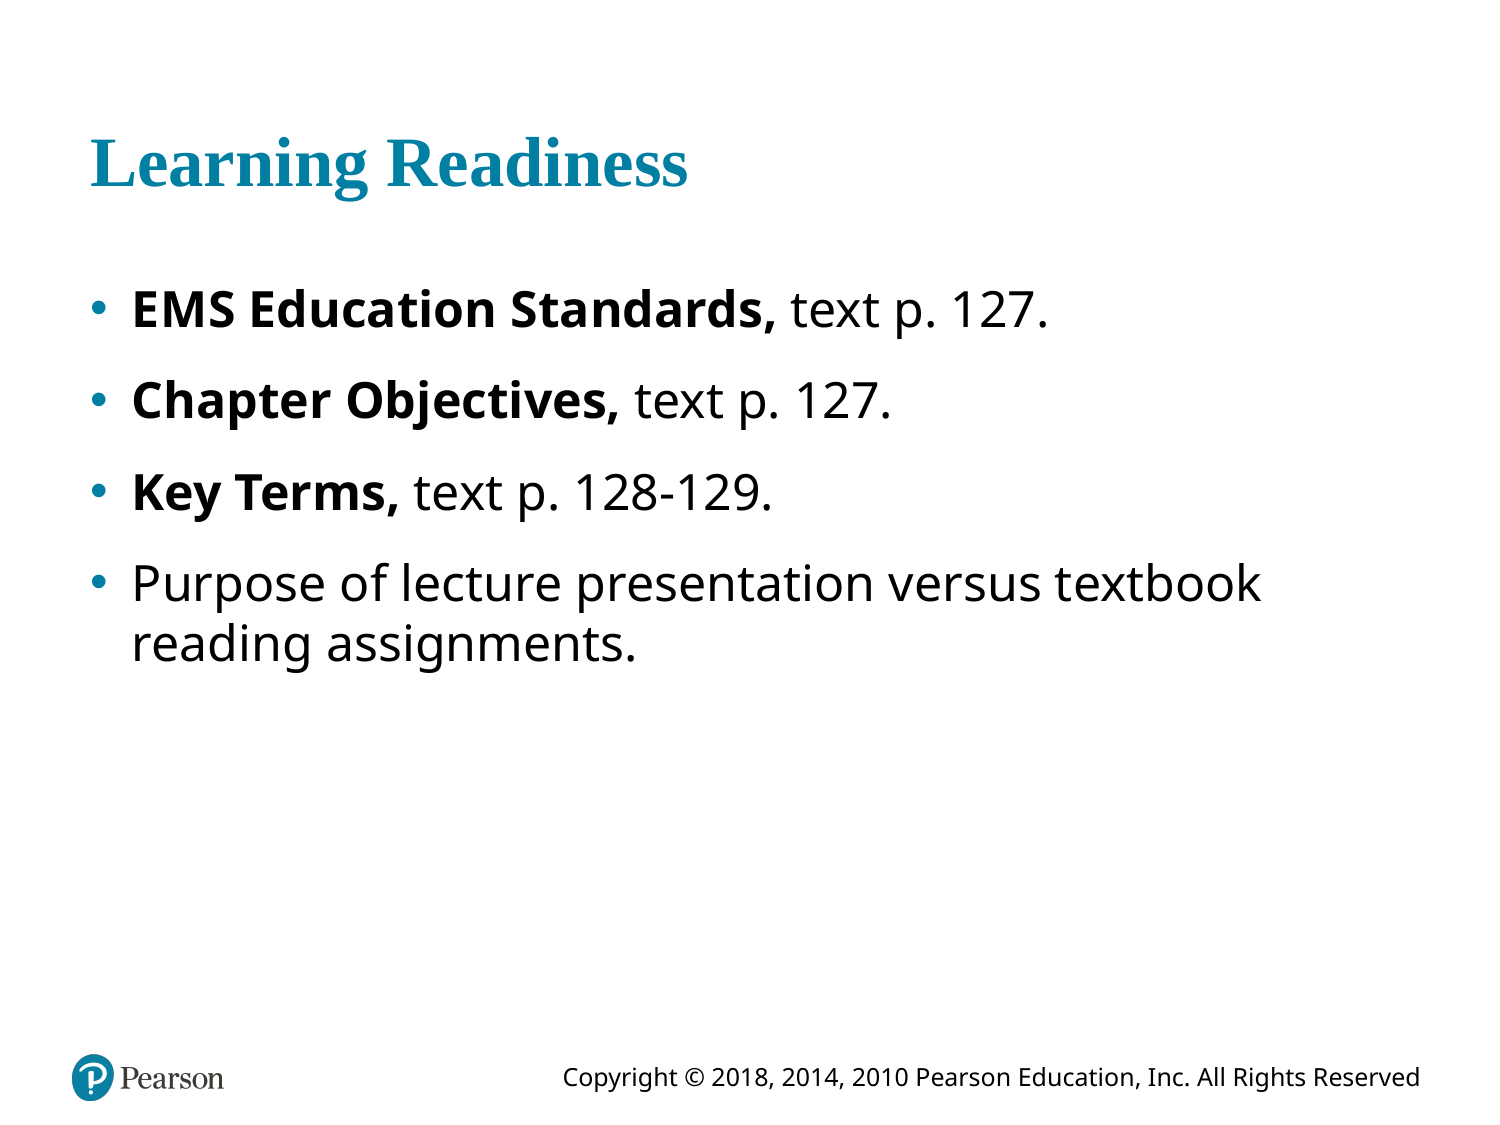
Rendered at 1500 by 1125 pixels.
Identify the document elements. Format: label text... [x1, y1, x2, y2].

picture [98, 1054, 224, 1101]
picture [72, 1054, 88, 1070]
list E M S Education Standards, text p. 127. Chapter Objectives, text p. 127. Key Terms, text p. 128-129. Purpose of lecture presentation versus textbook reading assignments. [75, 262, 1425, 1005]
picture [80, 1063, 106, 1088]
picture [72, 1087, 83, 1101]
title Learning Readiness [75, 35, 1425, 216]
